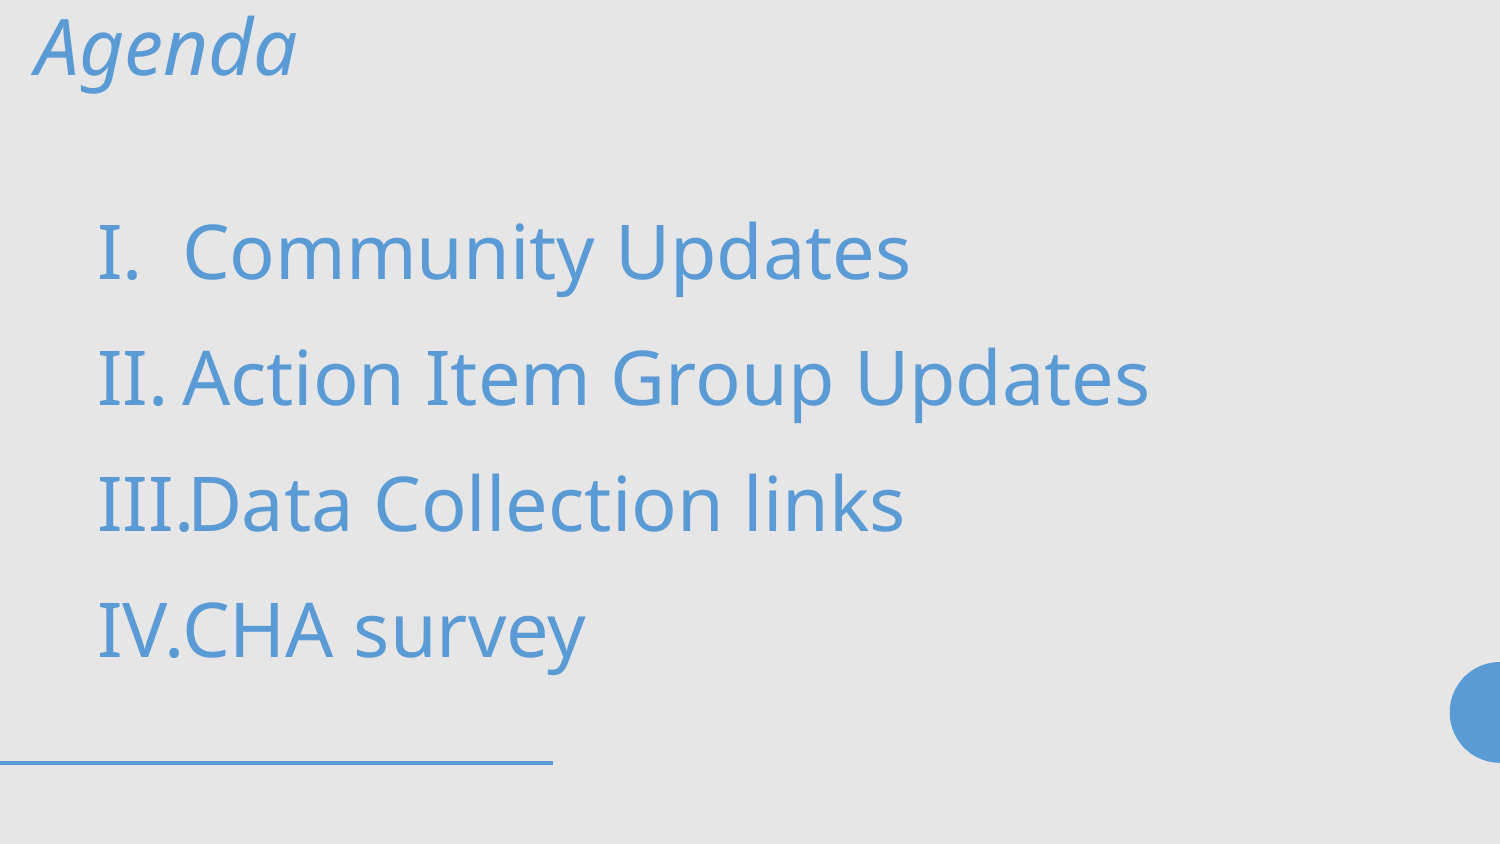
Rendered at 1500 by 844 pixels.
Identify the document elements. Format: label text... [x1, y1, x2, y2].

title Agenda [0, 0, 1500, 145]
list Community Updates Action Item Group Updates Data Collection links CHA survey [82, 185, 1500, 682]
